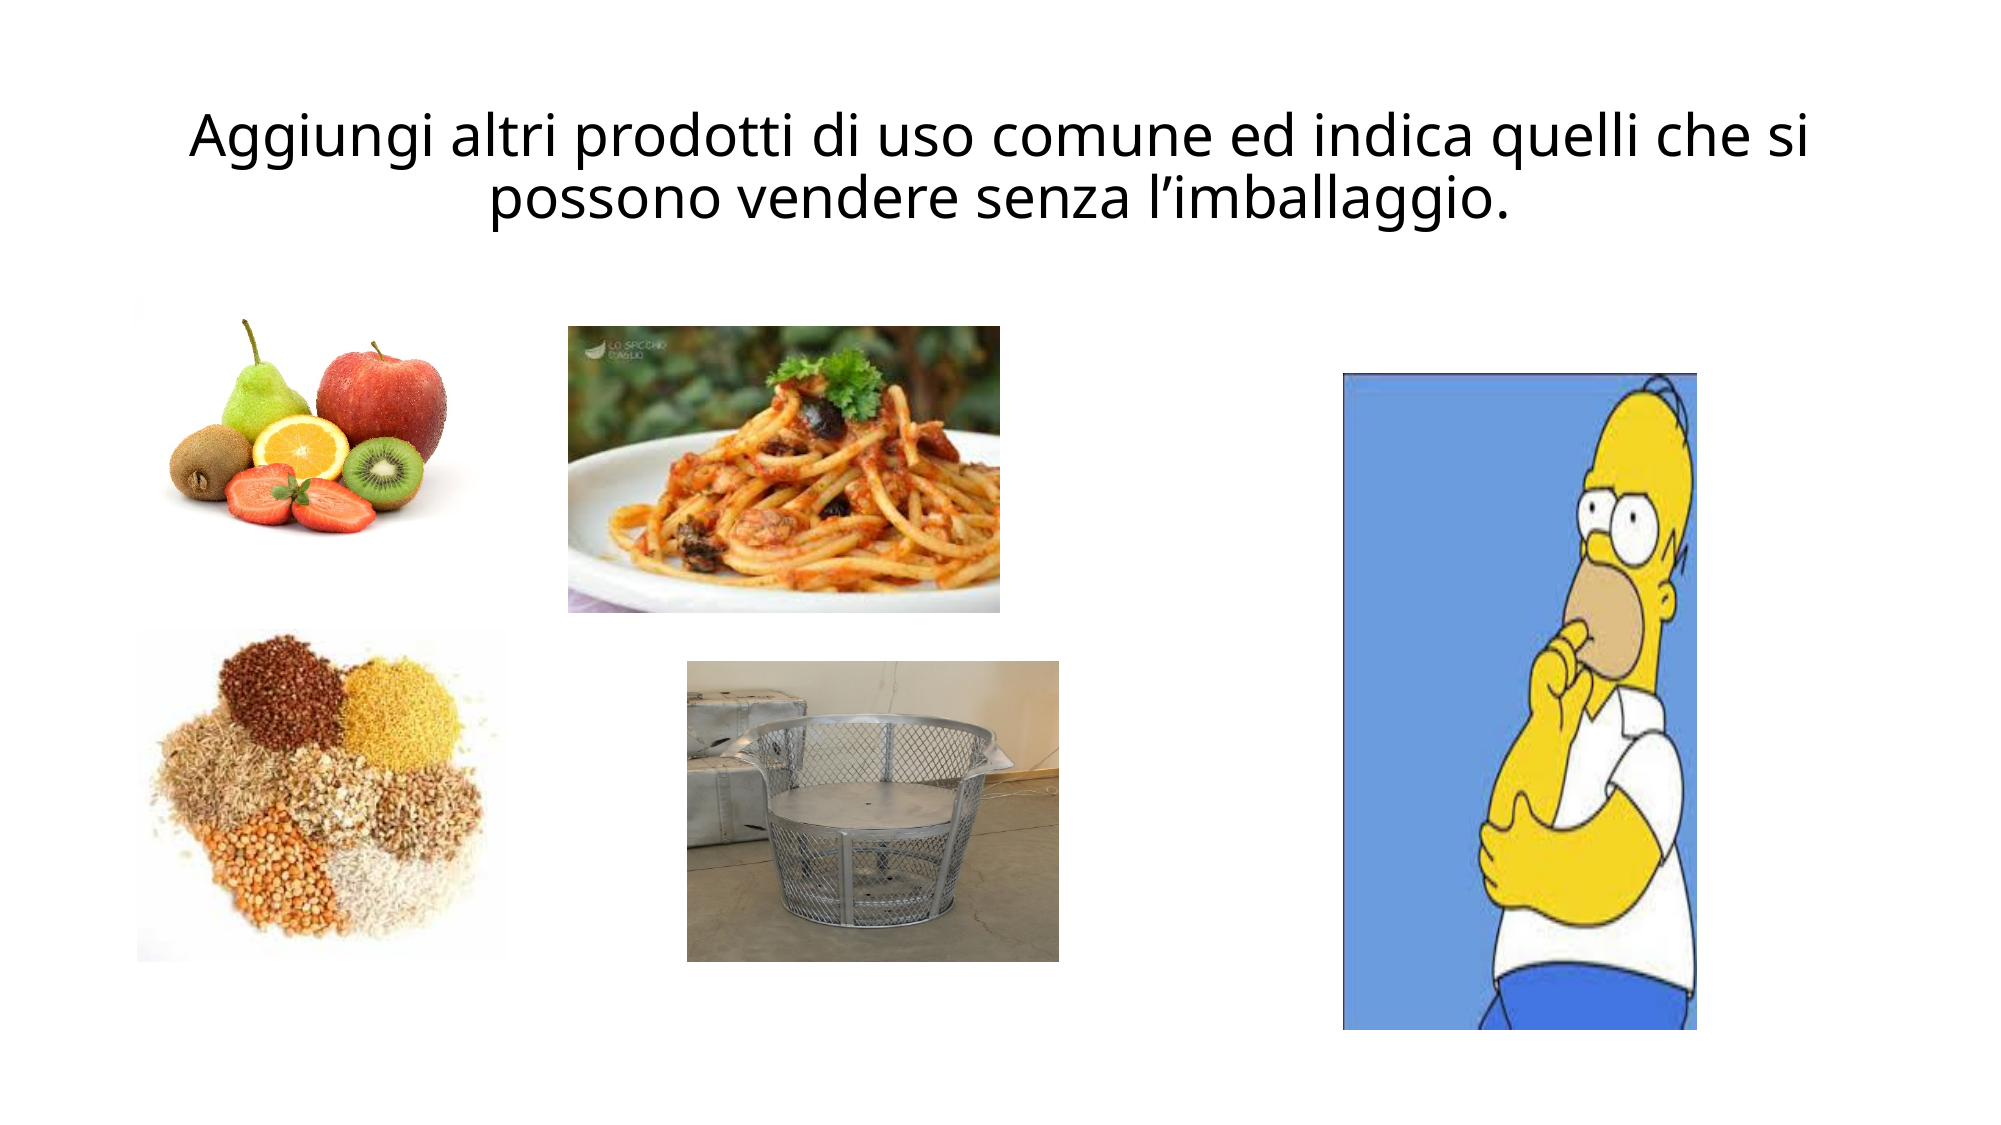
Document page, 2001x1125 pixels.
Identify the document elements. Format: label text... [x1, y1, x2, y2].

title Aggiungi altri prodotti di uso comune ed indica quelli che si possono vendere senza l’imballaggio. [137, 59, 1863, 278]
picture [1343, 373, 1697, 1030]
picture [137, 629, 508, 962]
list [133, 299, 486, 544]
picture [568, 326, 1001, 613]
picture [687, 661, 1059, 962]
